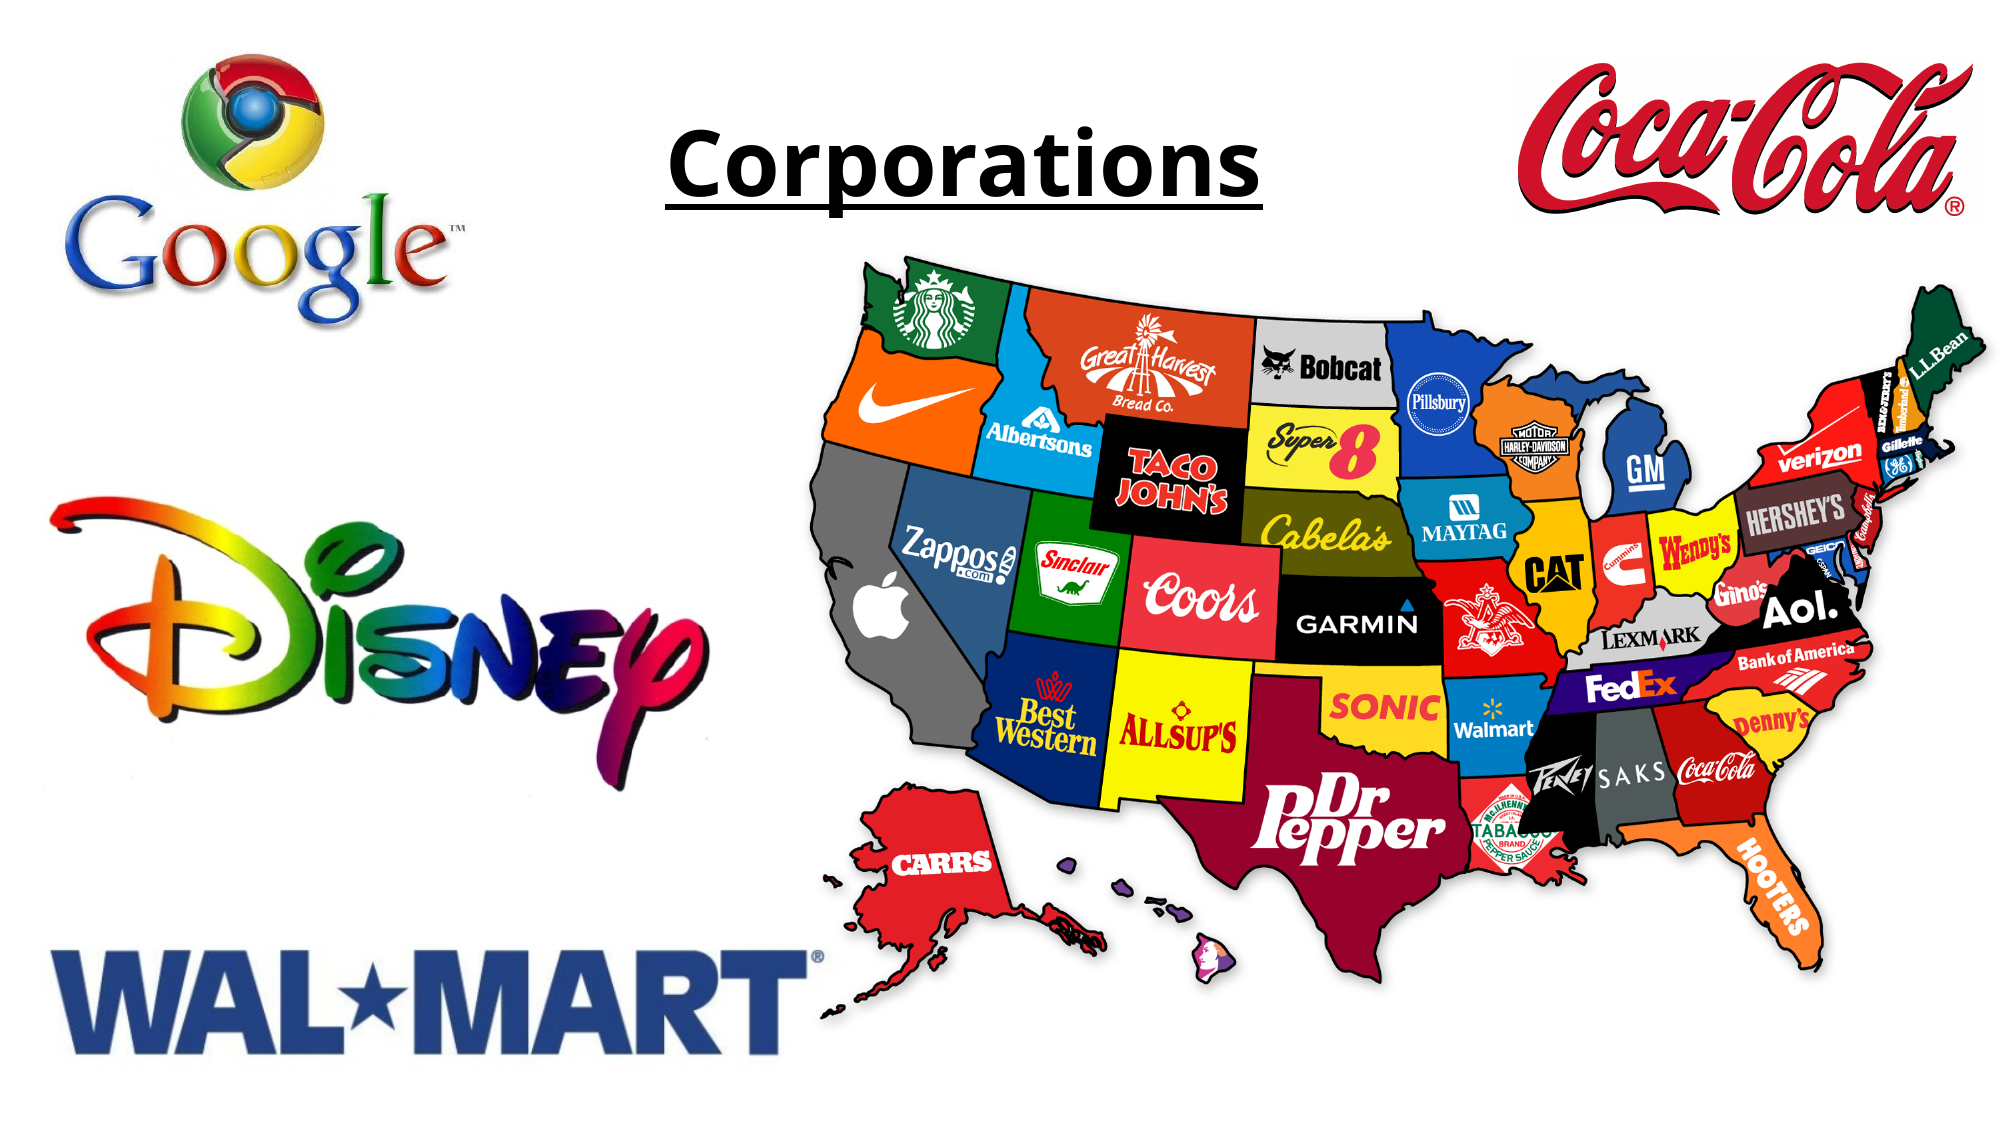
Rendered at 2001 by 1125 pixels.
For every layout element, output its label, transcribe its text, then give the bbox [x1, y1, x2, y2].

picture [43, 49, 469, 333]
picture [29, 475, 732, 800]
picture [21, 249, 2000, 1073]
picture [1508, 55, 1984, 222]
title Corporations [469, 58, 1827, 276]
